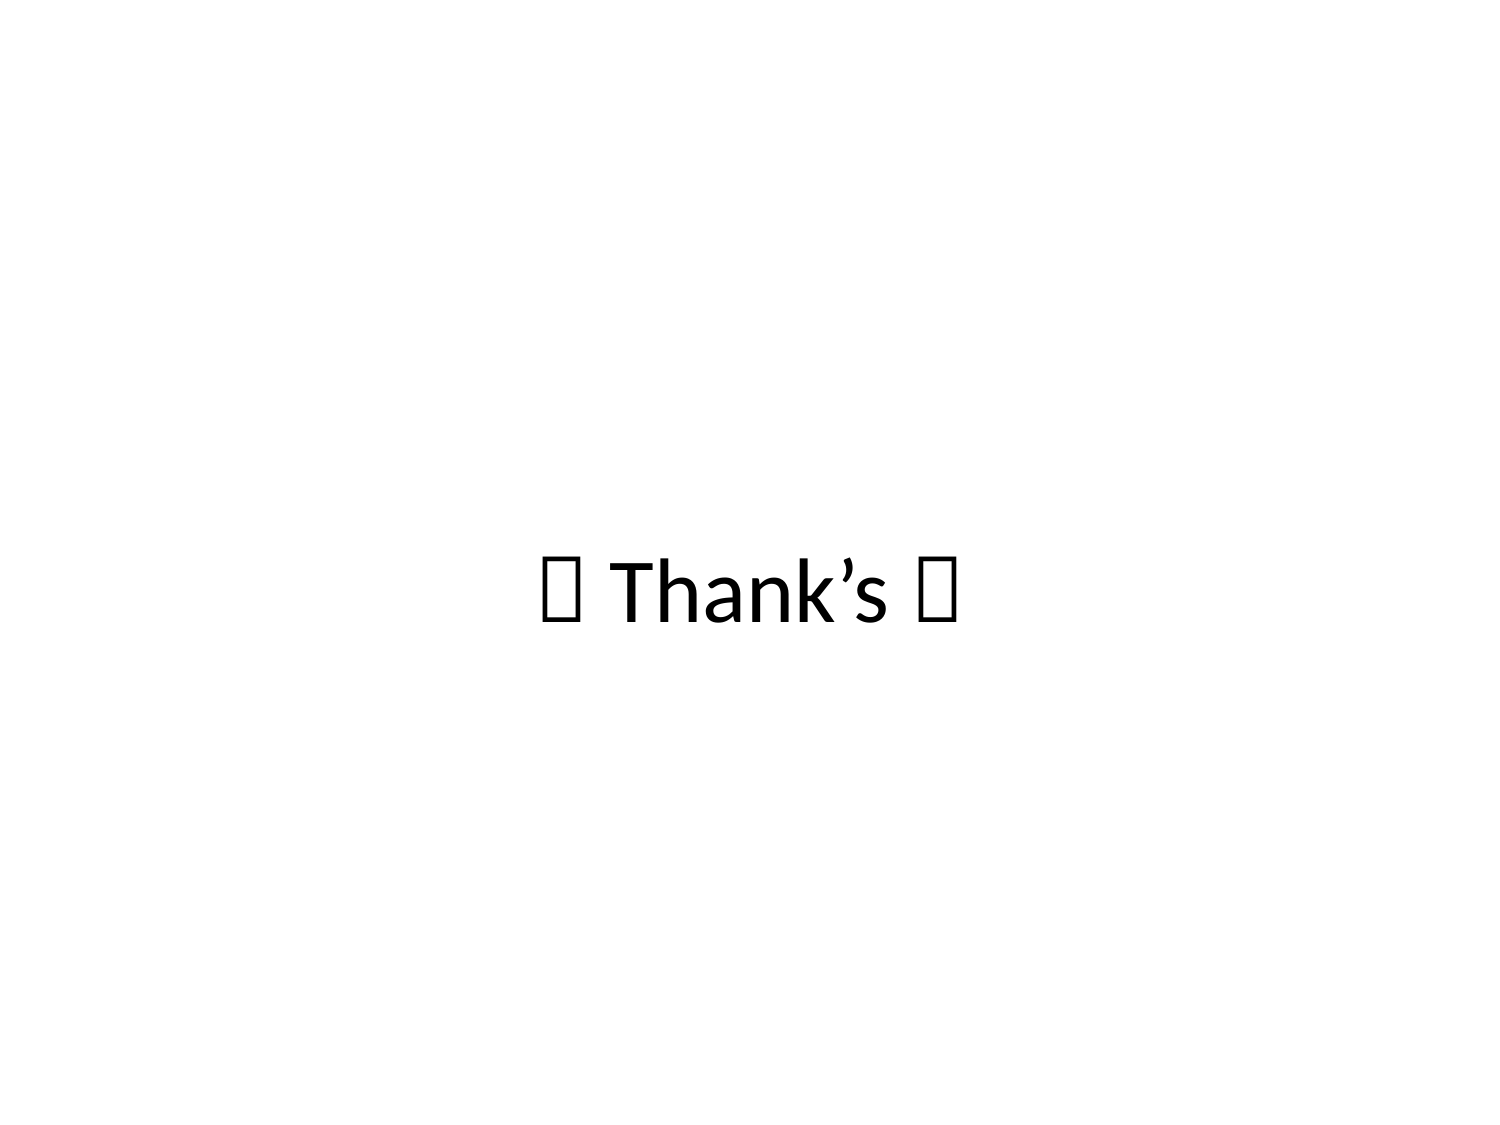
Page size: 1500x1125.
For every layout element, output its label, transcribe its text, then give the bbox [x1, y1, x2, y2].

title  Thank’s  [75, 421, 1425, 750]
